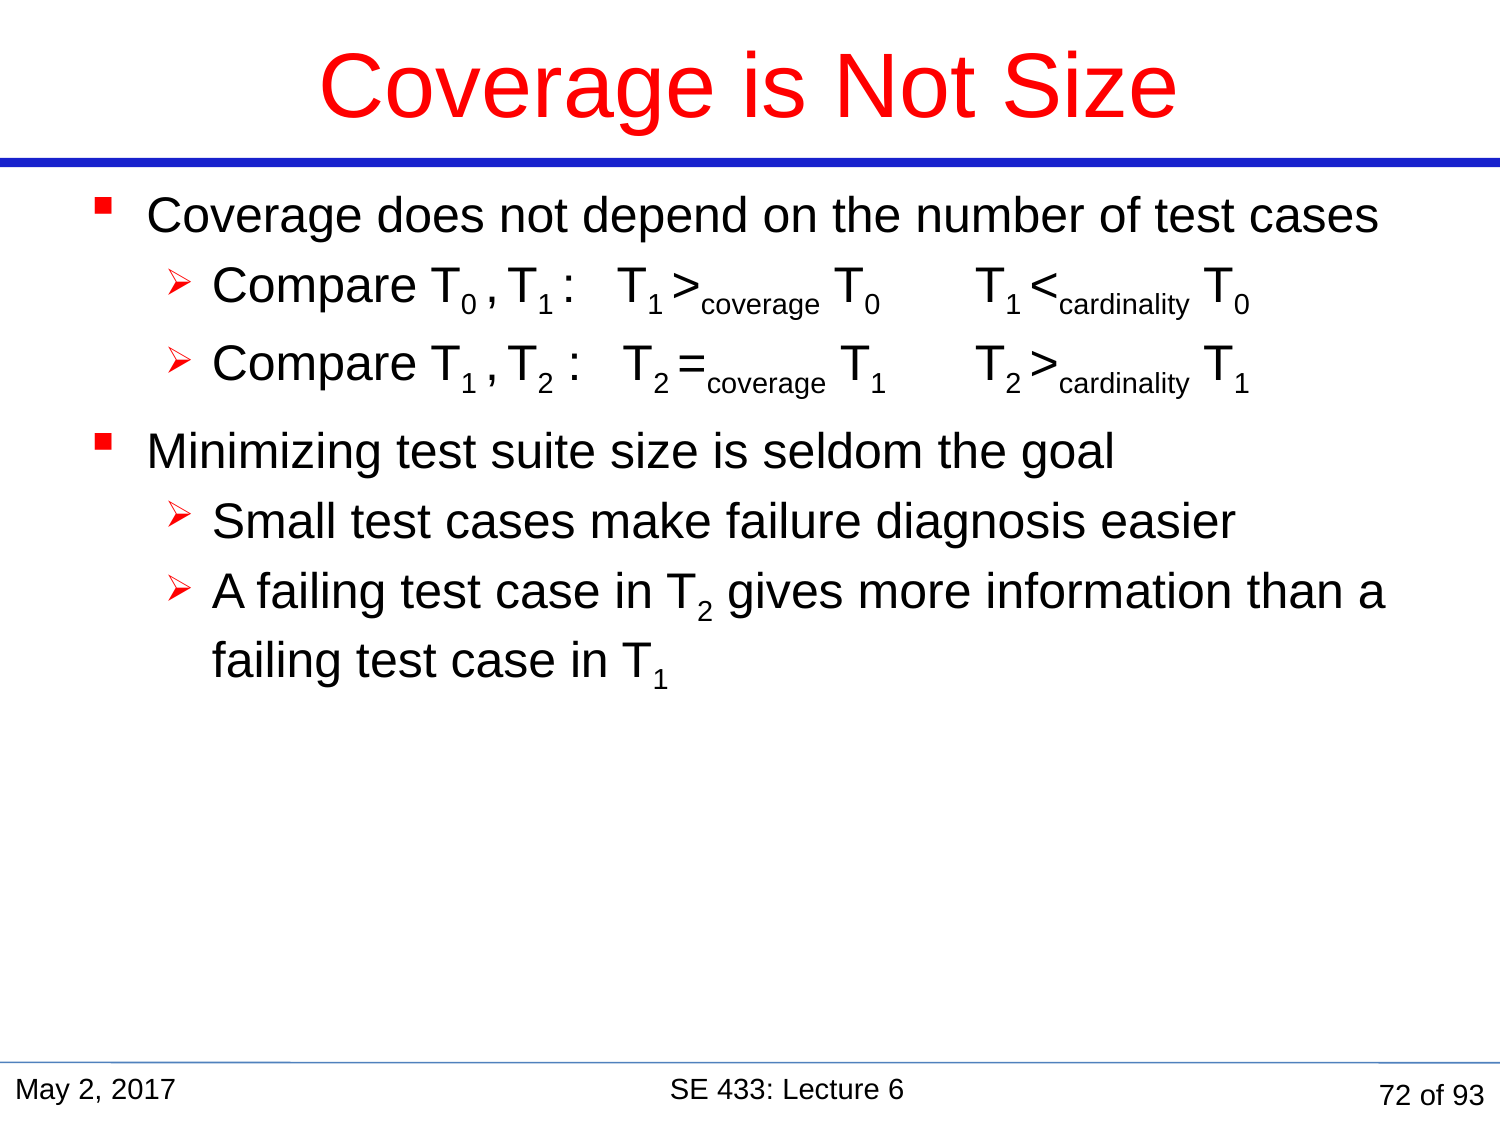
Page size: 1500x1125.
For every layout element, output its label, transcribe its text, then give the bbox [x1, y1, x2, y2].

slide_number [0, 1062, 324, 1125]
title Coverage is Not Size [0, 0, 1500, 163]
list Coverage does not depend on the number of test cases Compare T0 , T1 : T1 >coverage T0 T1 <cardinality T0 Compare T1 , T2 : T2 =coverage T1 T2 >cardinality T1 Minimizing test suite size is seldom the goal Small test cases make failure diagnosis easier A failing test case in T2 gives more information than a failing test case in T1 [75, 174, 1425, 1062]
slide_number 72 of 93 [1249, 1062, 1500, 1125]
footer SE 433: Lecture 6 [324, 1062, 1249, 1125]
